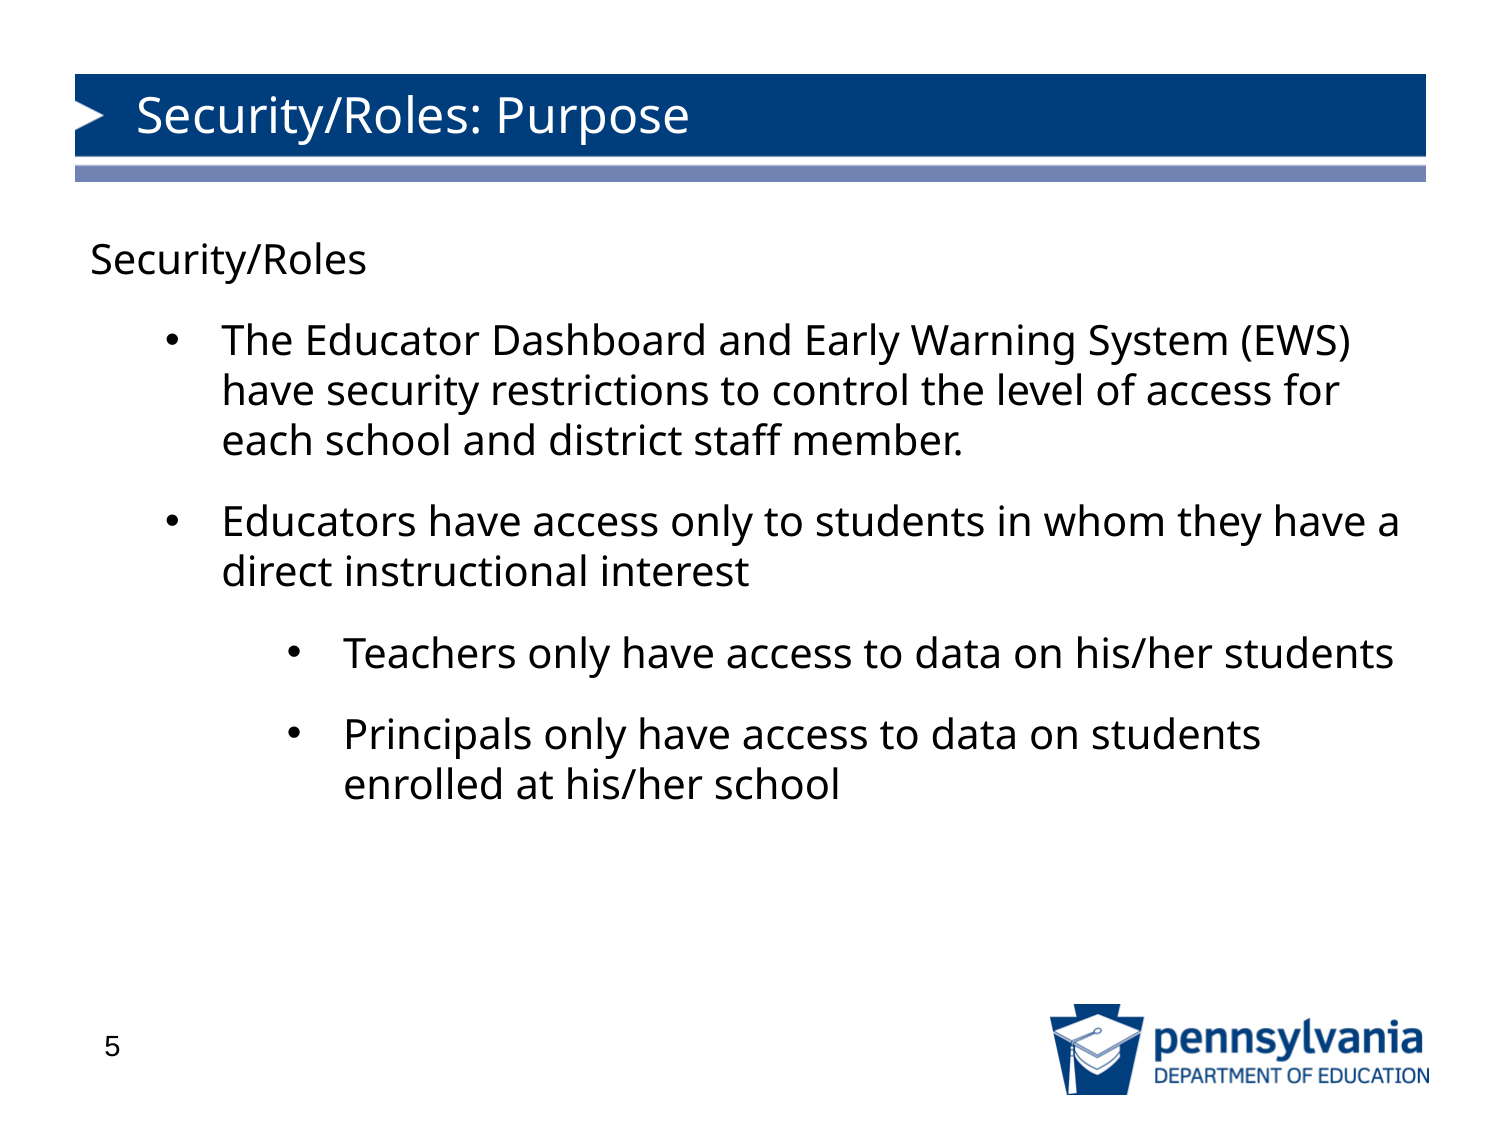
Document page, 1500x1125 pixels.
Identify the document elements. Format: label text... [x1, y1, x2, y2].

slide_number 5 [75, 1020, 150, 1095]
title Security/Roles: Purpose [121, 75, 1413, 152]
picture [1050, 1004, 1429, 1095]
picture [75, 74, 1426, 182]
list Security/Roles The Educator Dashboard and Early Warning System (EWS) have security restrictions to control the level of access for each school and district staff member. Educators have access only to students in whom they have a direct instructional interest Teachers only have access to data on his/her students Principals only have access to data on students enrolled at his/her school [75, 224, 1425, 960]
